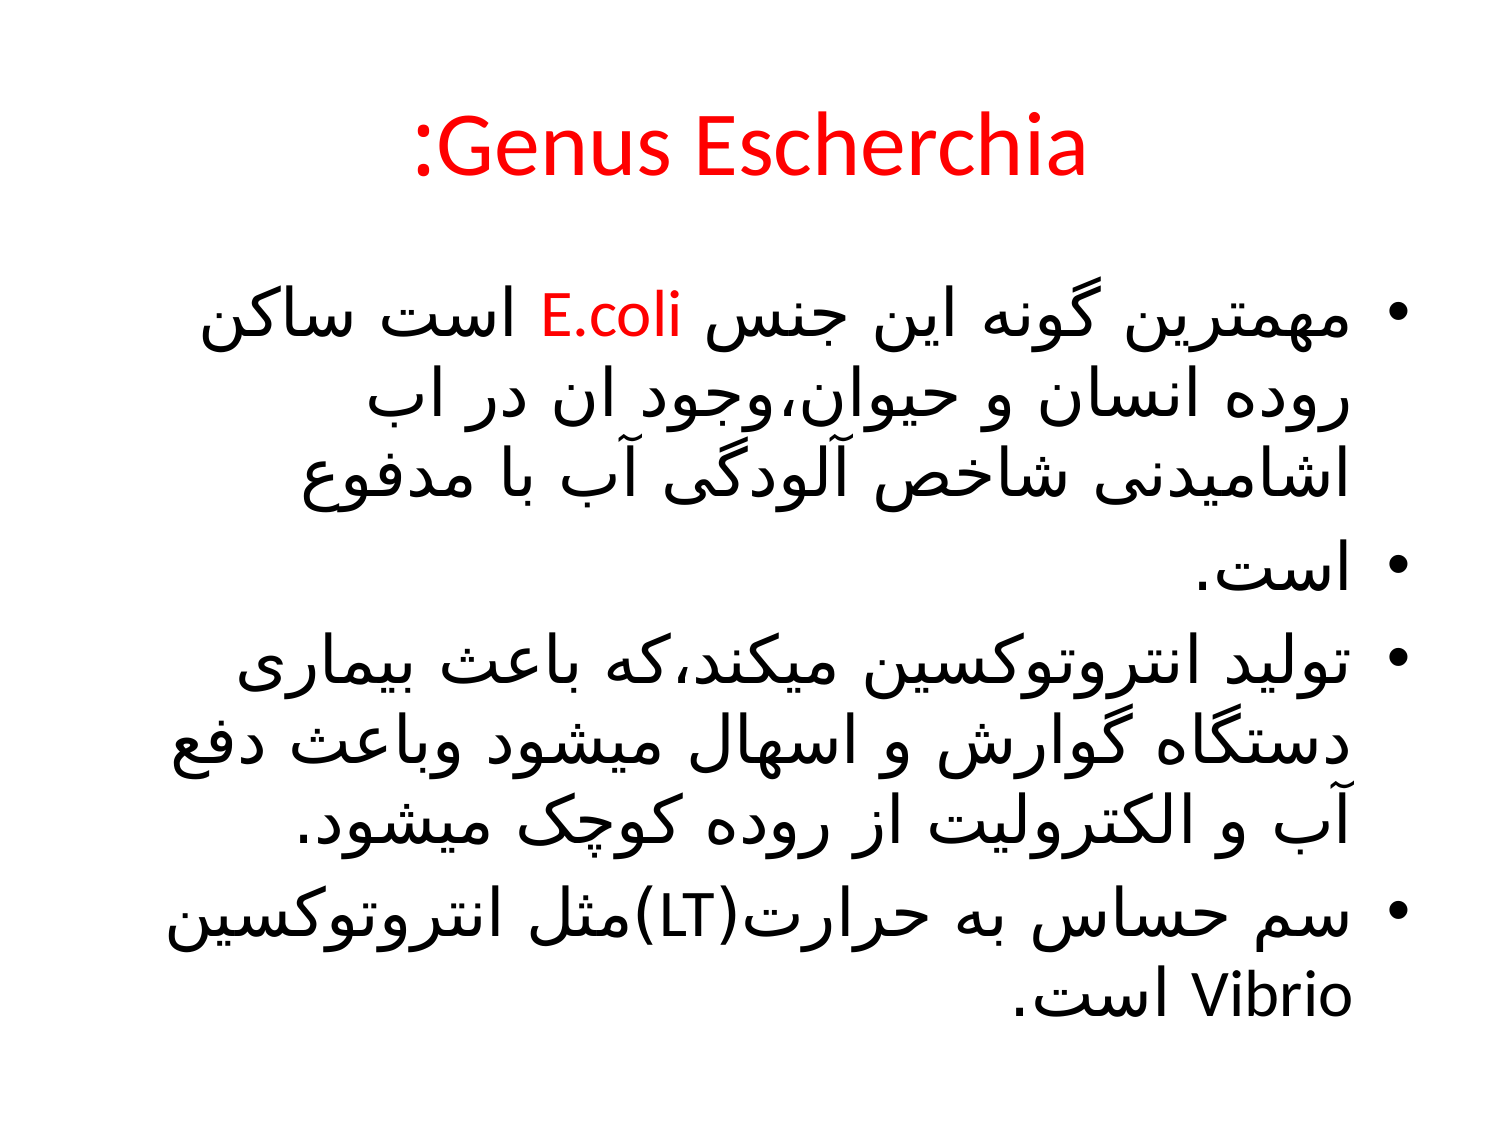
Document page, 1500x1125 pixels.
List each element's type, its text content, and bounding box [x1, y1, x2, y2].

list مهمترین گونه این جنس E.coli است ساکن روده انسان و حیوان،وجود ان در اب اشامیدنی شاخص آلودگی آب با مدفوع است. تولید انتروتوکسین میکند،که باعث بیماری دستگاه گوارش و اسهال میشود وباعث دفع آب و الکترولیت از روده کوچک میشود. سم حساس به حرارت(LT)مثل انتروتوکسین Vibrio است. [75, 262, 1425, 1005]
title Genus Escherchia: [75, 45, 1425, 233]
